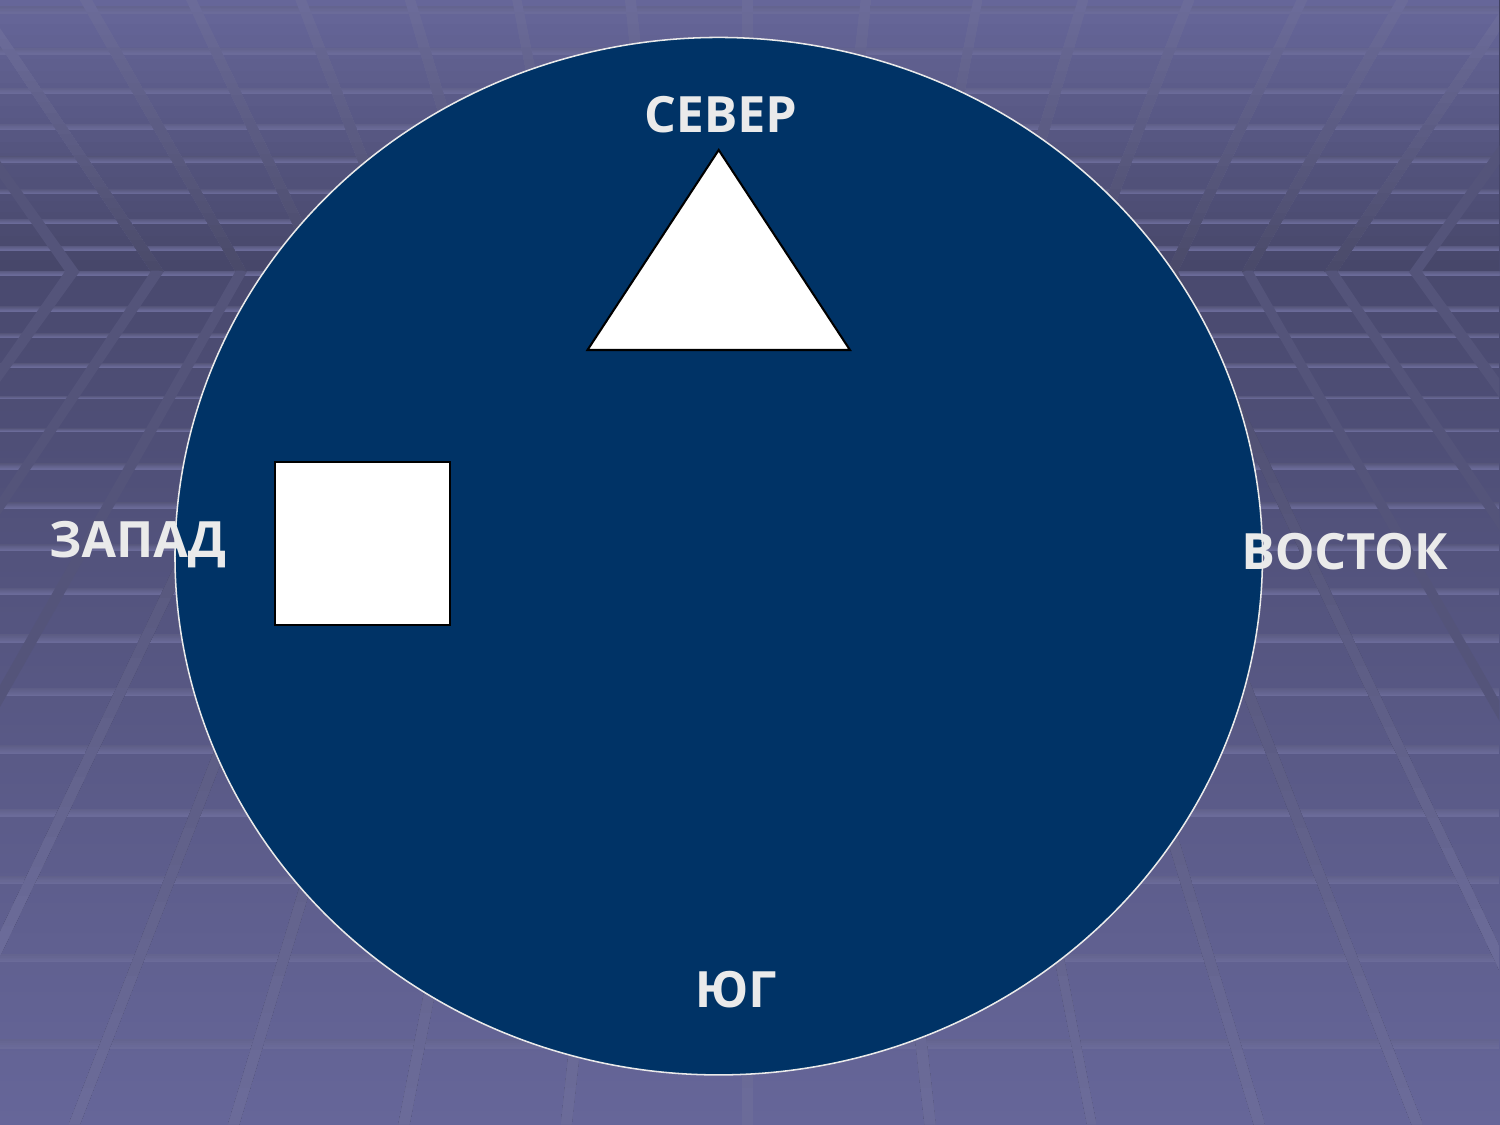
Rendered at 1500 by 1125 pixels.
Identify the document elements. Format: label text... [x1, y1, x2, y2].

text_box ЗАПАД [34, 499, 242, 575]
text_box [587, 149, 850, 351]
text_box СЕВЕР [629, 74, 812, 150]
text_box [275, 462, 450, 625]
text_box ВОСТОК [1226, 512, 1463, 588]
text_box [175, 37, 1262, 1075]
text_box ЮГ [679, 949, 792, 1025]
